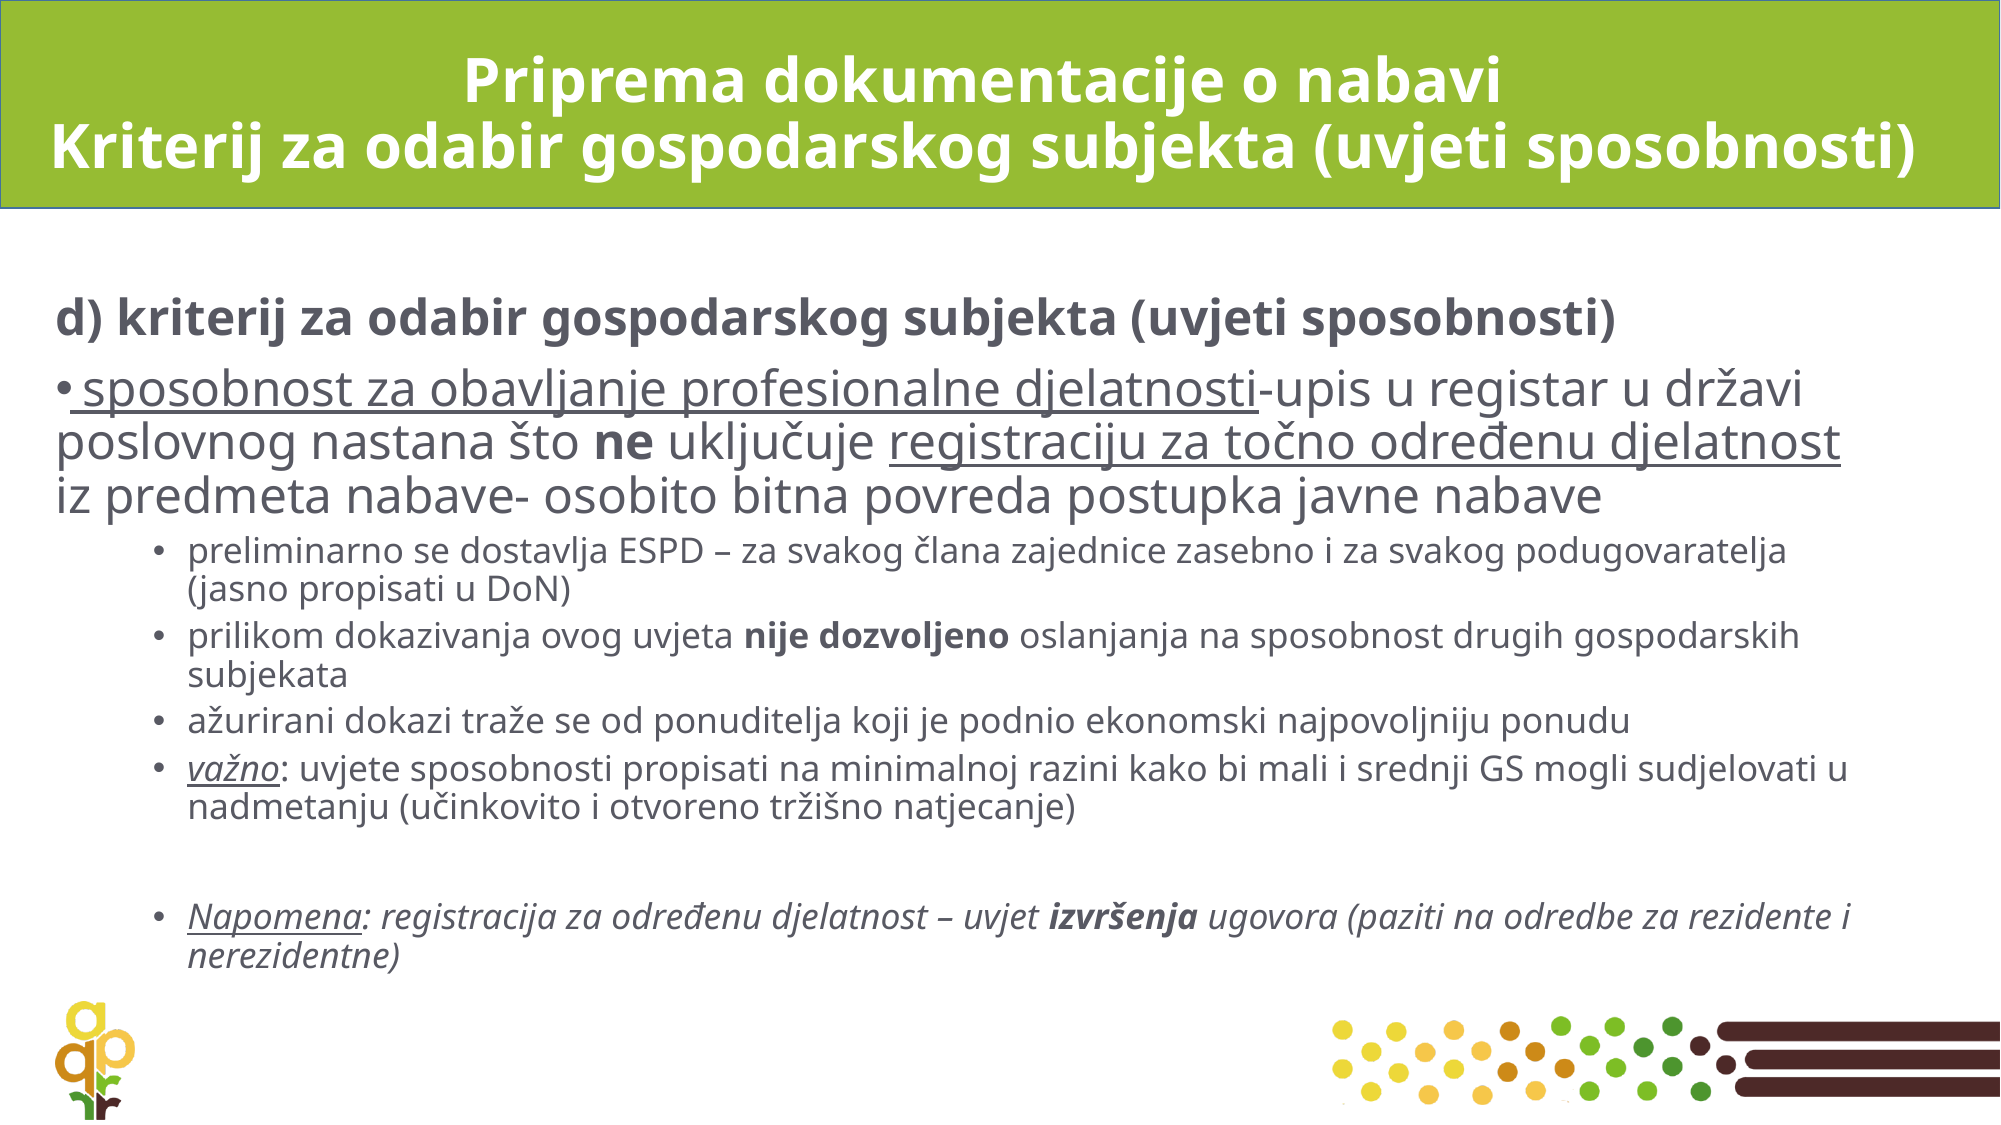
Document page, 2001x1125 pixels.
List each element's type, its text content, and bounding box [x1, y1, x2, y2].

picture [1332, 1016, 2000, 1105]
title Priprema dokumentacije o nabavi Kriterij za odabir gospodarskog subjekta (uvjeti sposobnosti) [21, 39, 1946, 282]
list d) kriterij za odabir gospodarskog subjekta (uvjeti sposobnosti) sposobnost za obavljanje profesionalne djelatnosti-upis u registar u državi poslovnog nastana što ne uključuje registraciju za točno određenu djelatnost iz predmeta nabave- osobito bitna povreda postupka javne nabave preliminarno se dostavlja ESPD – za svakog člana zajednice zasebno i za svakog podugovaratelja (jasno propisati u DoN) prilikom dokazivanja ovog uvjeta nije dozvoljeno oslanjanja na sposobnost drugih gospodarskih subjekata ažurirani dokazi traže se od ponuditelja koji je podnio ekonomski najpovoljniju ponudu važno: uvjete sposobnosti propisati na minimalnoj razini kako bi mali i srednji GS mogli sudjelovati u nadmetanju (učinkovito i otvoreno tržišno natjecanje) Napomena: registracija za određenu djelatnost – uvjet izvršenja ugovora (paziti na odredbe za rezidente i nerezidentne) [0, 208, 1882, 992]
picture [55, 1001, 135, 1120]
